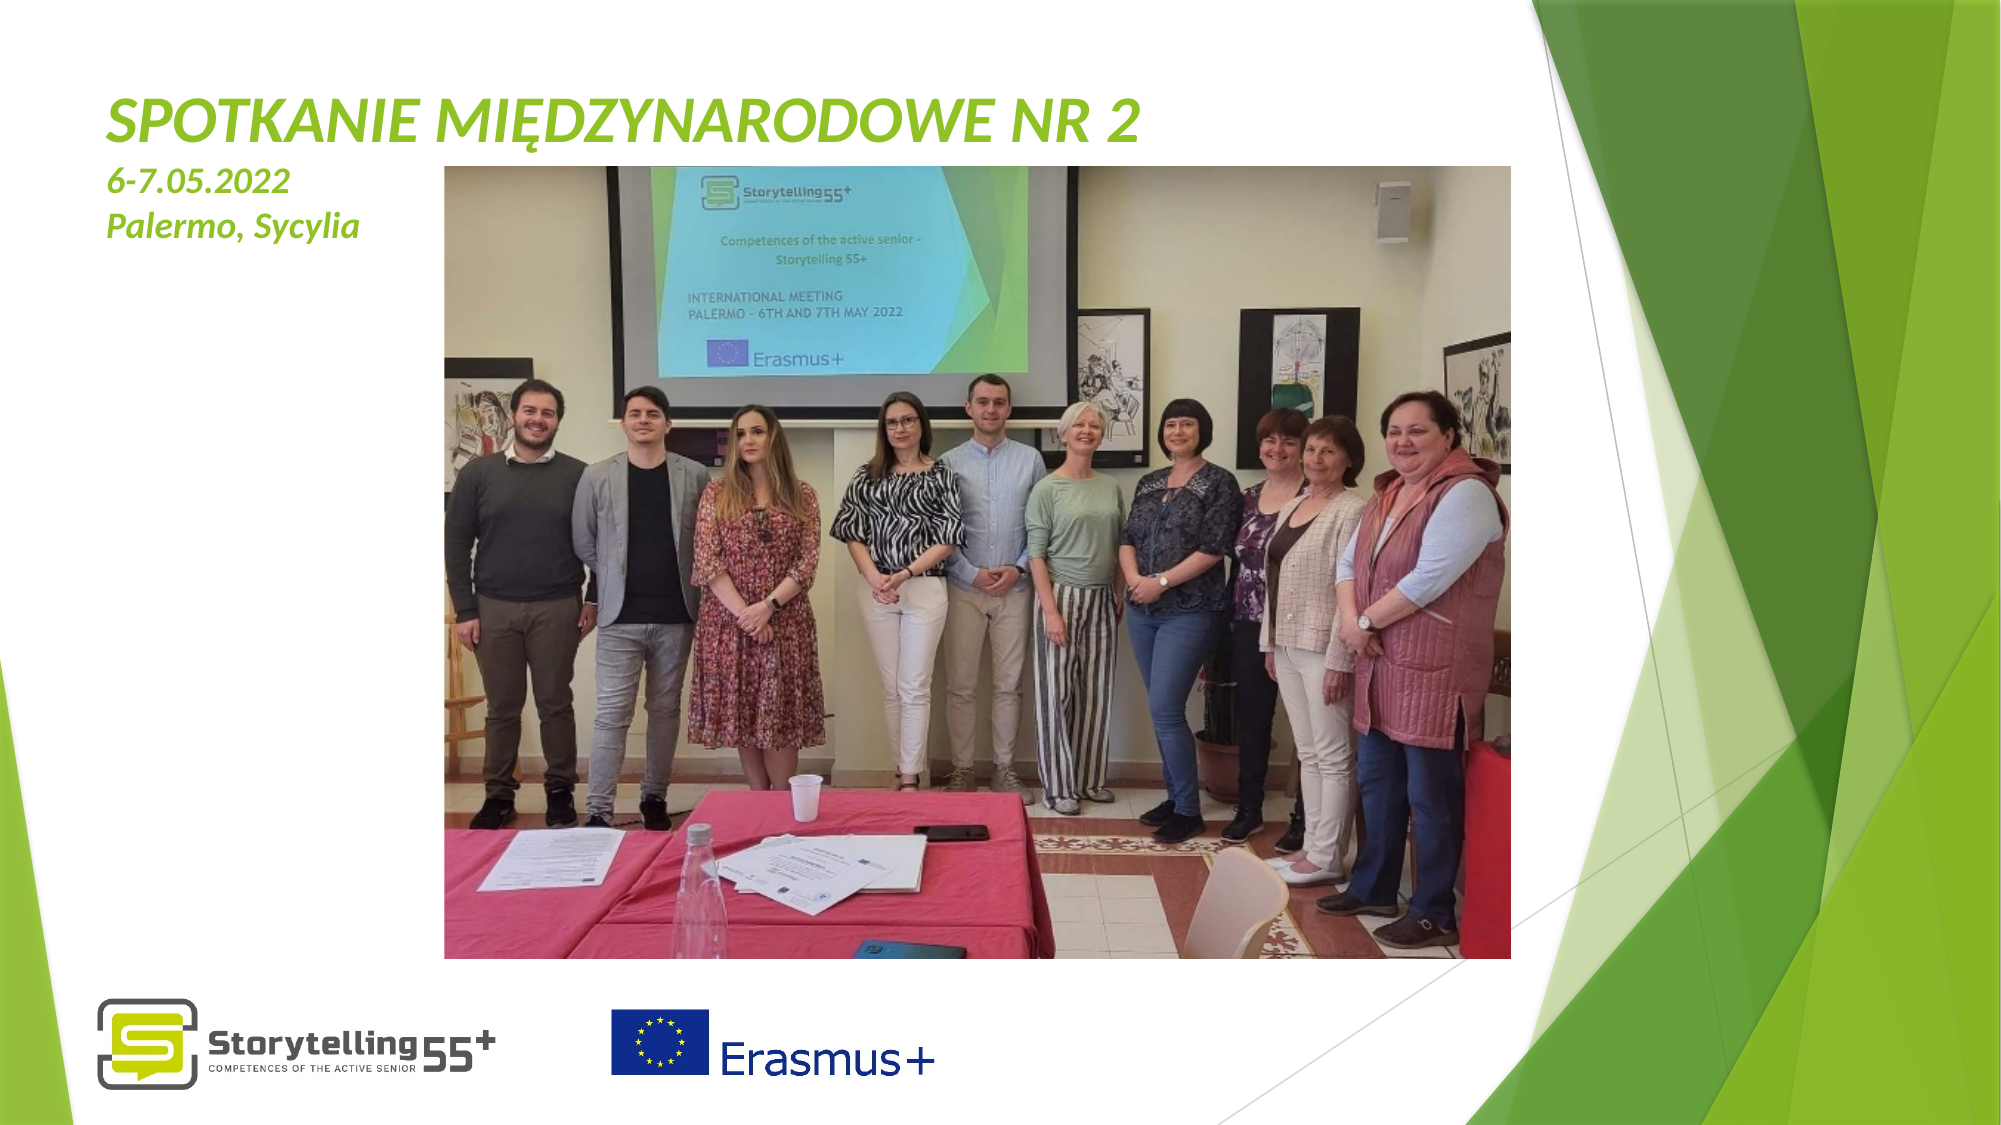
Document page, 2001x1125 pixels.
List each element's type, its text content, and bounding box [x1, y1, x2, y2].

picture [604, 1002, 939, 1086]
picture [443, 166, 1522, 959]
title SPOTKANIE MIĘDZYNARODOWE NR 2 6-7.05.2022 Palermo, Sycylia [91, 68, 1502, 285]
picture [90, 990, 503, 1098]
